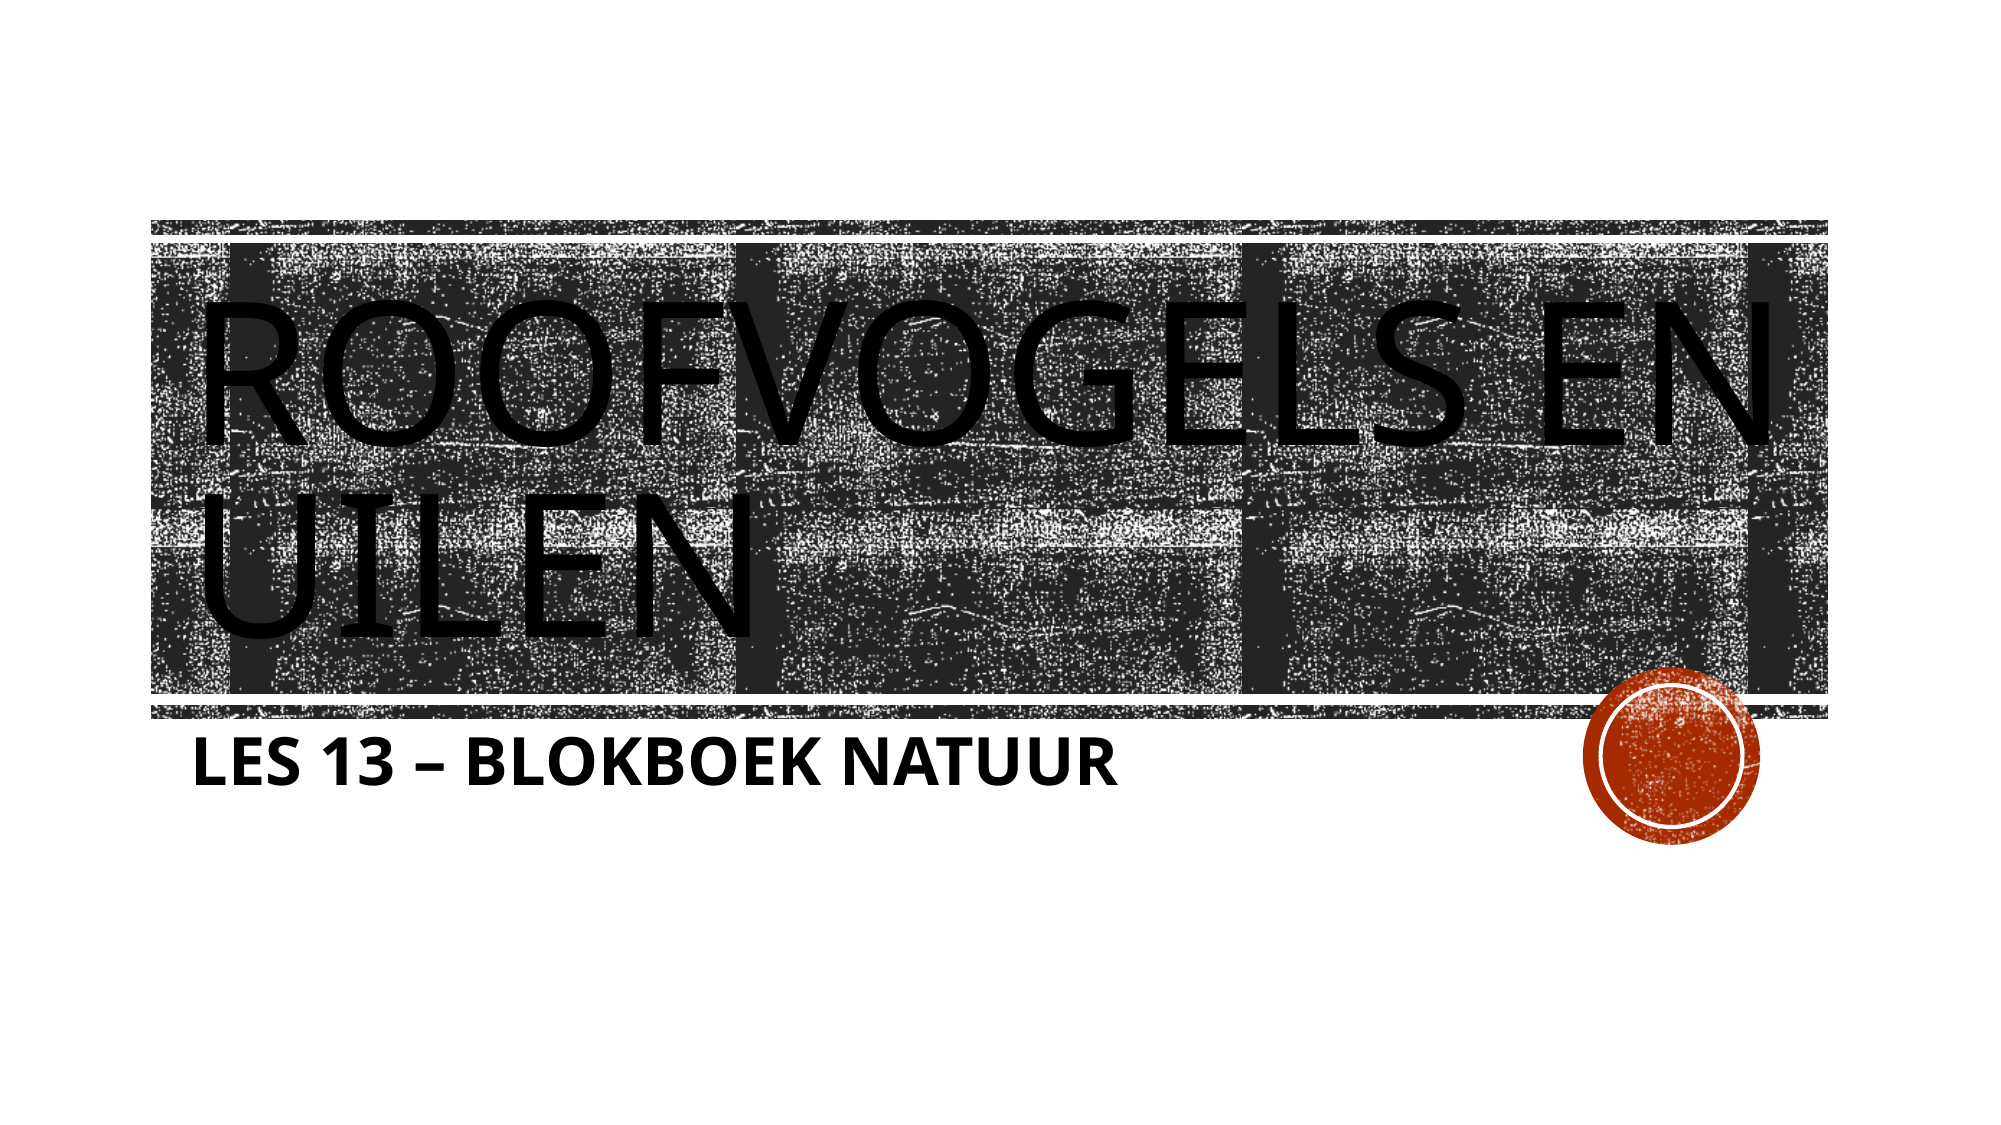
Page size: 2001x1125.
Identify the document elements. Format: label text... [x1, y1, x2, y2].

subtitle LES 13 – BLOKBOEK NATUUR [175, 720, 1470, 896]
title ROOFVOGELS EN UILEN [172, 234, 1808, 733]
